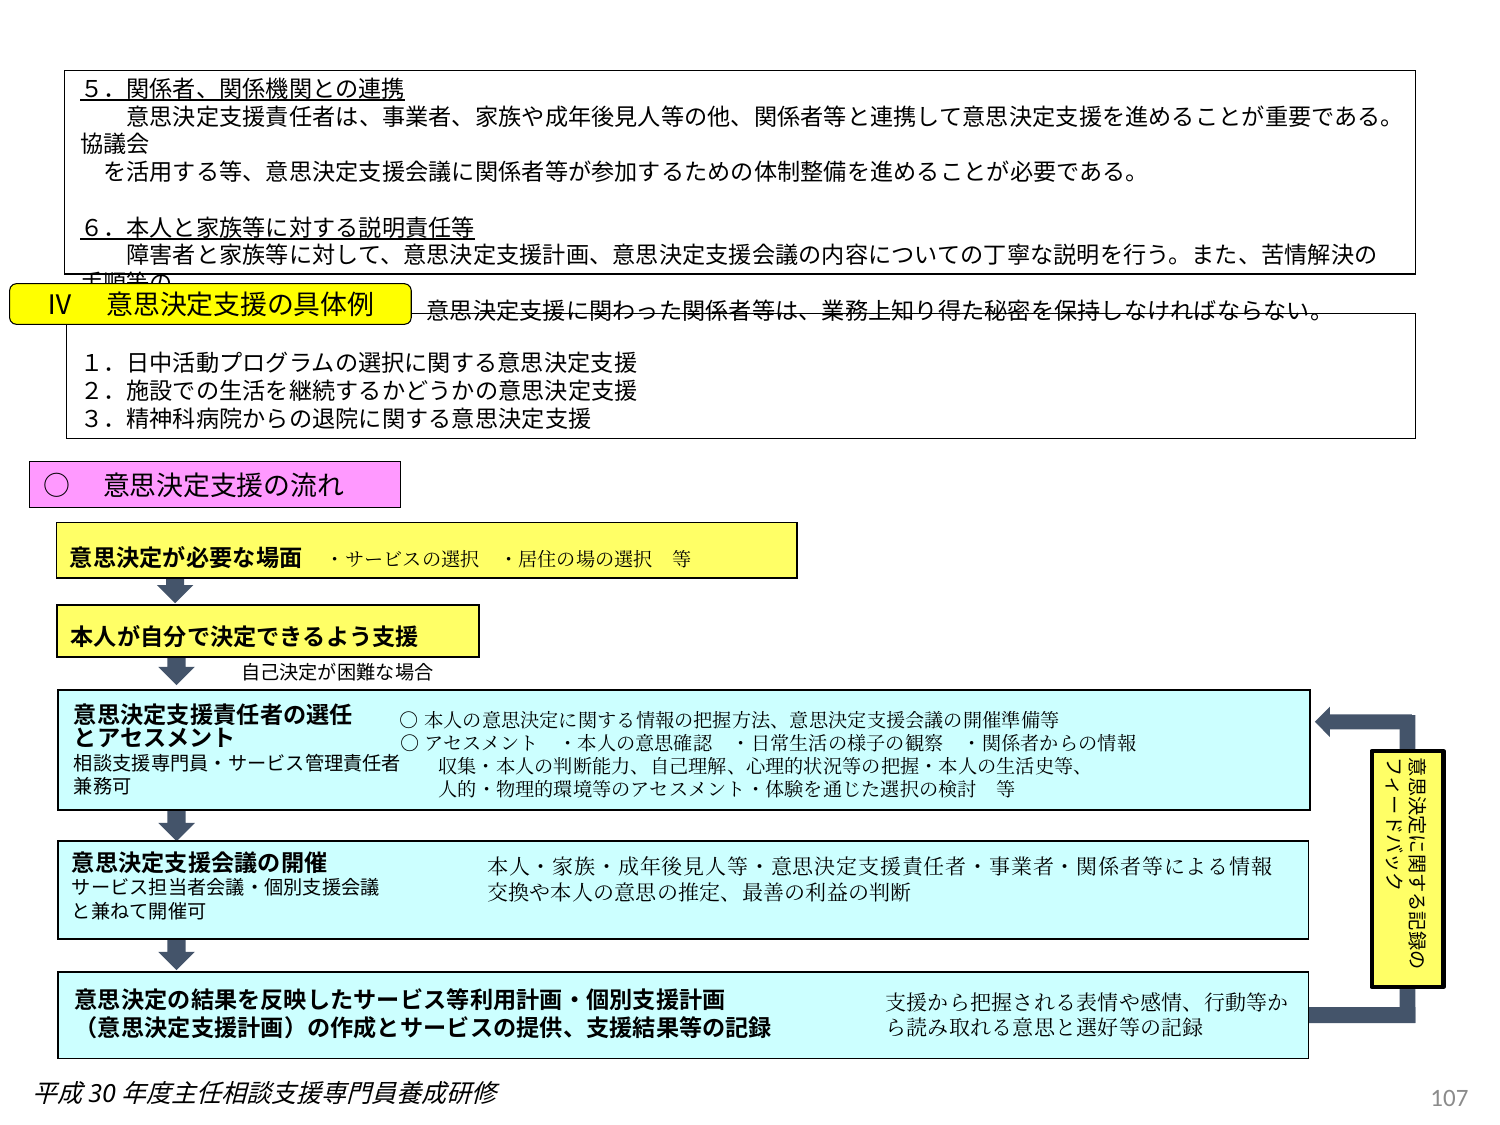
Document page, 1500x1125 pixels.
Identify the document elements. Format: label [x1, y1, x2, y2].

text_box [55, 522, 1444, 1059]
text_box [17, 1070, 609, 1116]
slide_number [1146, 1066, 1484, 1125]
text_box [29, 461, 401, 508]
text_box [8, 67, 1417, 439]
